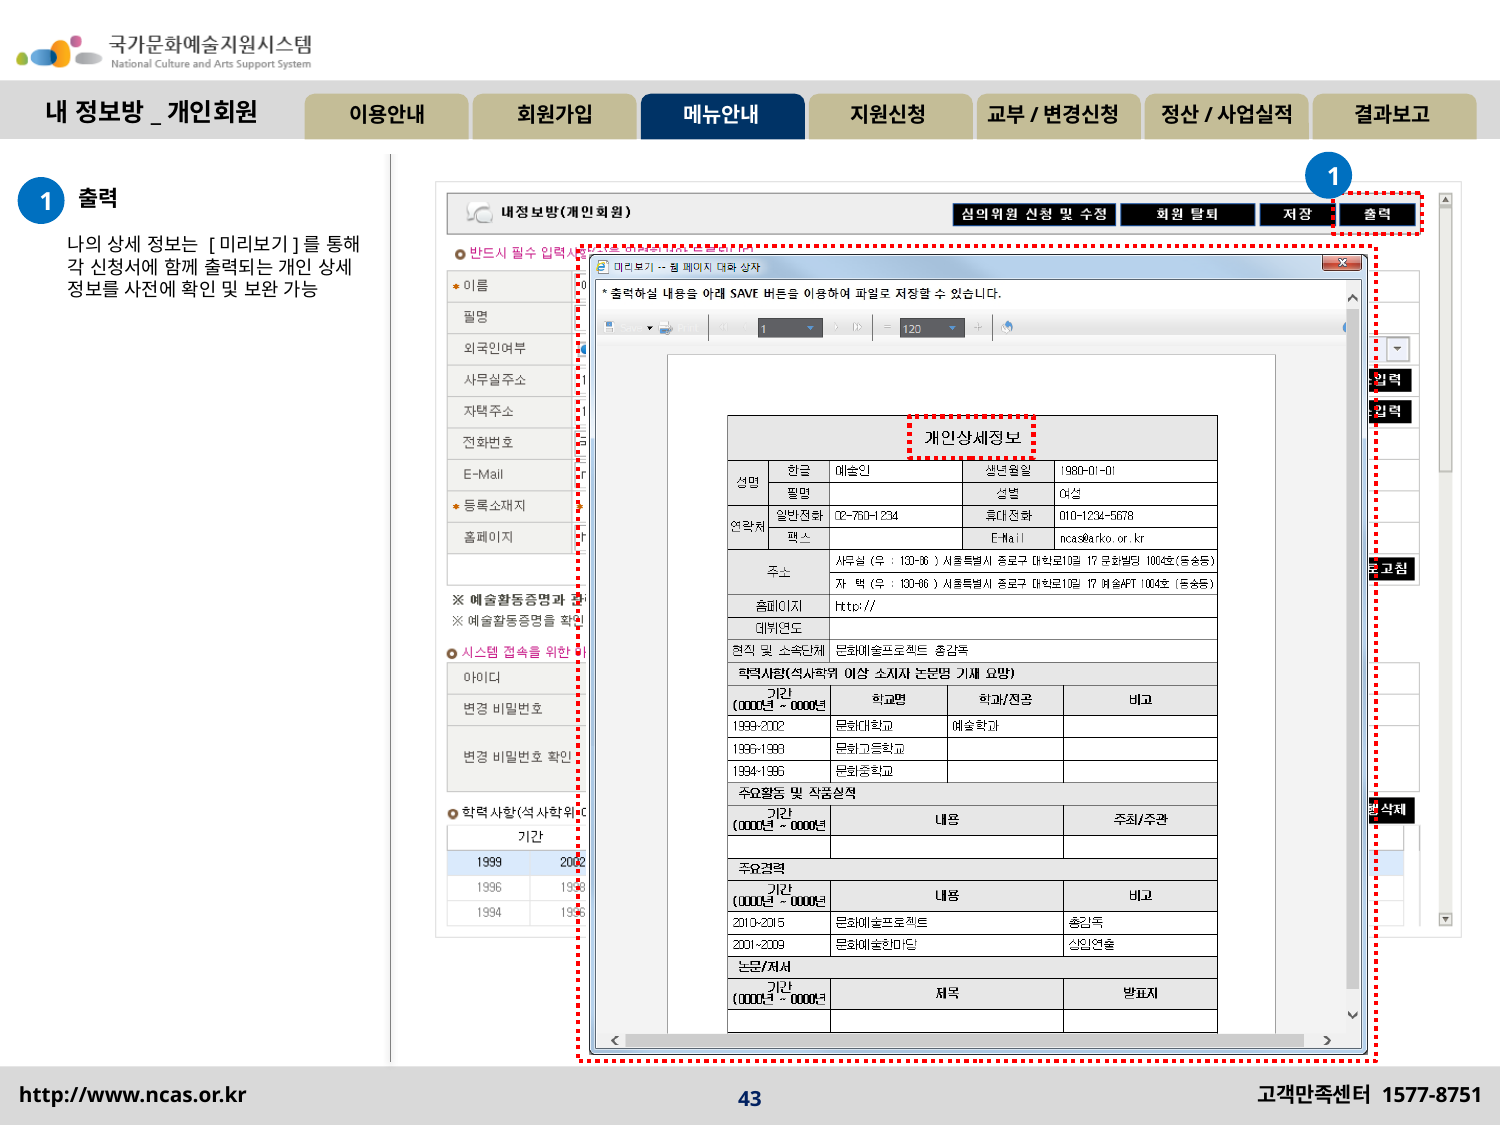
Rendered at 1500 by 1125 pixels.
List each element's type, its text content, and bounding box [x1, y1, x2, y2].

picture [430, 176, 1465, 1057]
text_box 출력 나의 상세 정보는 [미리보기]를 통해 각 신청서에 함께 출력되는 개인 상세 정보를 사전에 확인 및 보완 가능 [52, 177, 396, 308]
picture [6, 24, 324, 77]
text_box 내 정보방_개인회원 [31, 89, 274, 135]
text_box 1 [15, 174, 52, 227]
text_box [576, 949, 582, 1063]
text_box [1371, 949, 1378, 1063]
text_box 1 [1303, 149, 1355, 175]
